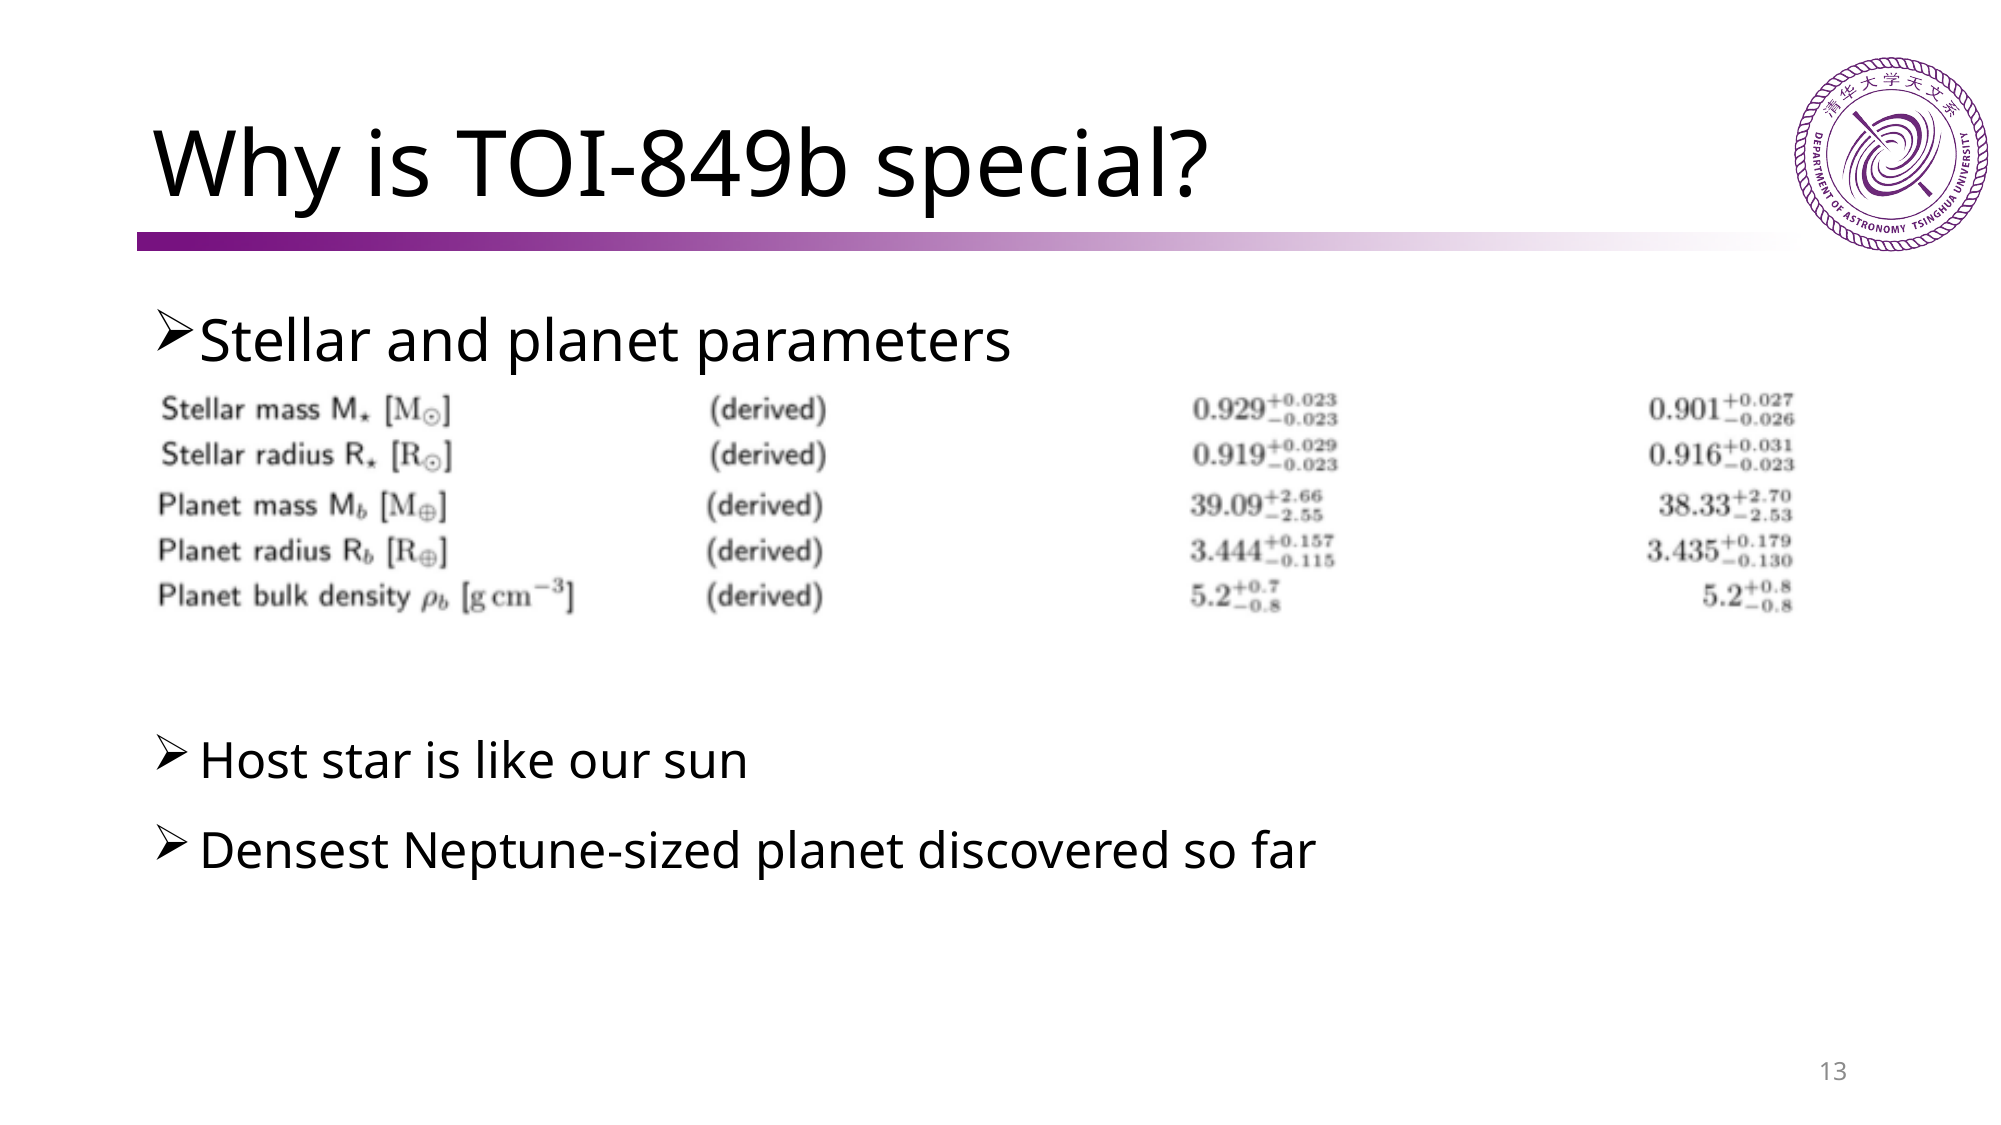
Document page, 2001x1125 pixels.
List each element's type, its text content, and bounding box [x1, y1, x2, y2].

picture [137, 37, 2000, 270]
slide_number 12 [1412, 1042, 1863, 1103]
text_box Stellar and planet parameters [137, 295, 1276, 380]
picture [137, 385, 1804, 480]
picture [137, 484, 1804, 622]
title Why is TOI-849b special? [137, 101, 1737, 231]
text_box Host star is like our sun Densest Neptune-sized planet discovered so far [137, 691, 1828, 887]
